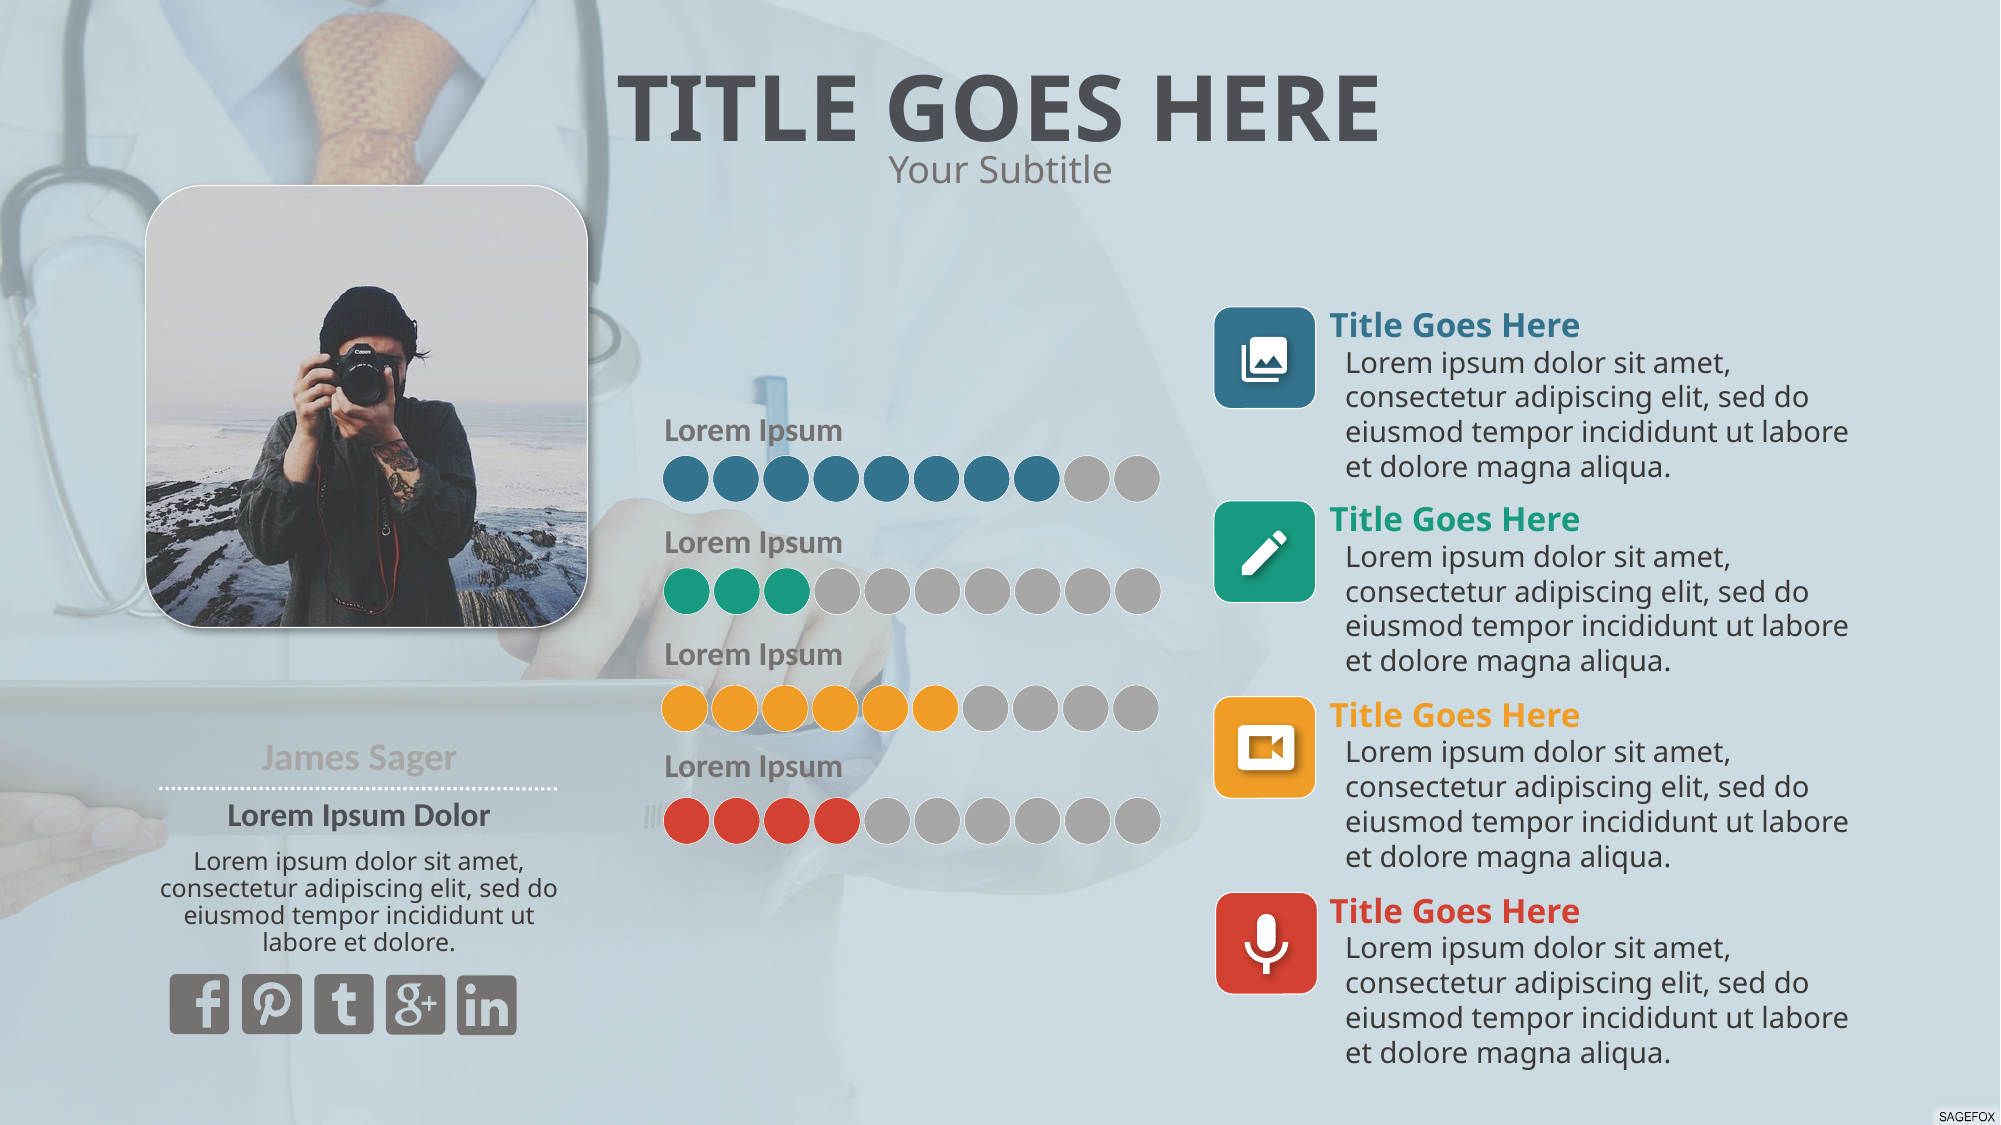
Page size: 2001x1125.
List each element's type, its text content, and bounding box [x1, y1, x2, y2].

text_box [1345, 304, 1875, 486]
text_box Lorem Ipsum [649, 624, 859, 680]
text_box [1213, 500, 1316, 603]
text_box Lorem Ipsum [649, 401, 859, 456]
list Lorem ipsum dolor sit amet, consectetur adipiscing elit, sed do eiusmod tempor incididunt ut labore et dolore. [159, 848, 560, 962]
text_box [169, 974, 517, 1036]
list James Sager [184, 736, 535, 779]
text_box Lorem Ipsum [649, 736, 859, 792]
picture [1936, 1111, 1997, 1125]
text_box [1345, 498, 1875, 680]
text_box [662, 455, 1161, 503]
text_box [1215, 892, 1318, 995]
list Lorem Ipsum Dolor [184, 794, 535, 837]
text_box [663, 567, 1162, 615]
picture [145, 185, 588, 628]
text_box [661, 685, 1160, 732]
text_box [663, 797, 1161, 845]
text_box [548, 42, 1452, 199]
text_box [1345, 693, 1875, 875]
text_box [1213, 696, 1316, 799]
text_box Lorem Ipsum [649, 512, 859, 568]
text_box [1345, 889, 1875, 1071]
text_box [1213, 306, 1316, 409]
